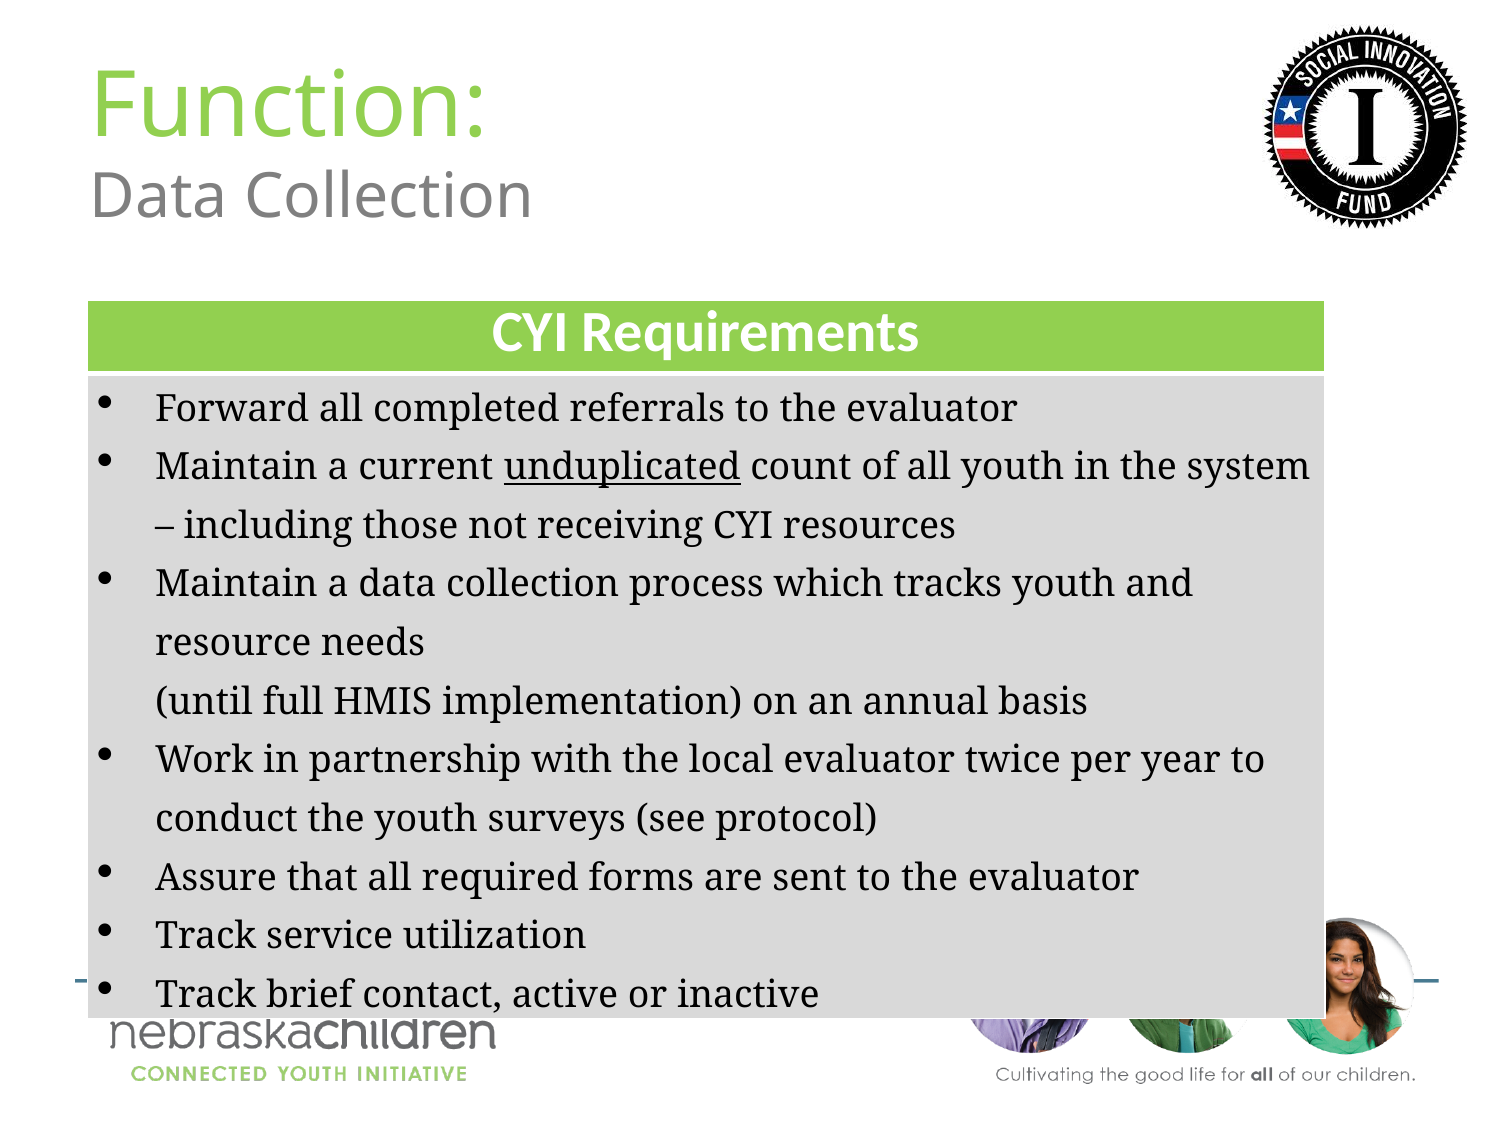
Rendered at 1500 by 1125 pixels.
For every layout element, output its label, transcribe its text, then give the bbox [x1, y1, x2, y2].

title Function: Data Collection [75, 37, 1425, 225]
table_cell Forward all completed referrals to the evaluator Maintain a current unduplicated count of all youth in the system – including those not receiving CYI resources Maintain a data collection process which tracks youth and resource needs (until full HMIS implementation) on an annual basis Work in partnership with the local evaluator twice per year to conduct the youth surveys (see protocol) Assure that all required forms are sent to the evaluator Track service utilization Track brief contact, active or inactive [88, 376, 1324, 1018]
picture [52, 0, 1468, 1115]
table_header CYI Requirements [88, 301, 1324, 371]
